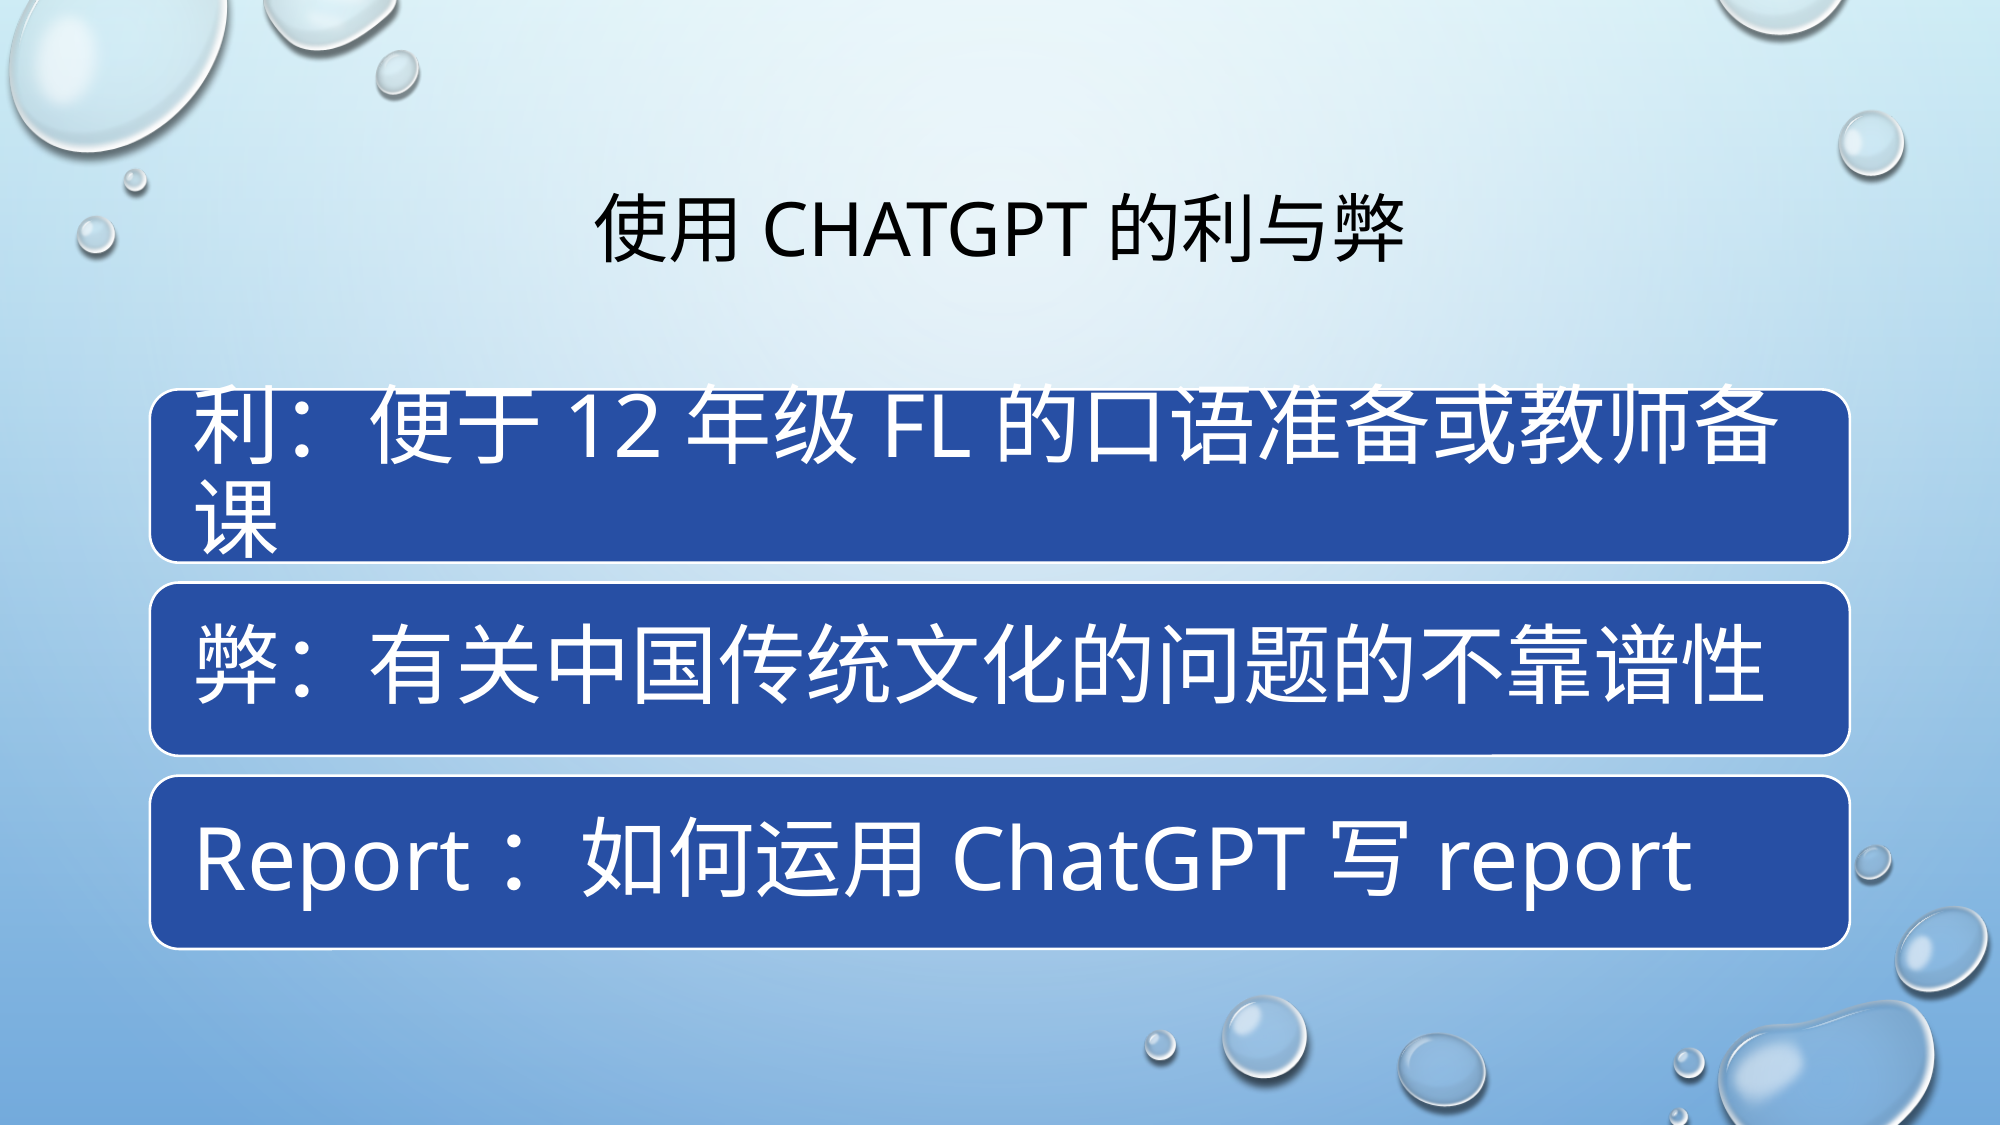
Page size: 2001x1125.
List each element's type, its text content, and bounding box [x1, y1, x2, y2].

picture [0, 0, 2000, 1125]
title 使用ChatGPT的利与弊 [149, 101, 1851, 364]
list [149, 388, 1851, 951]
